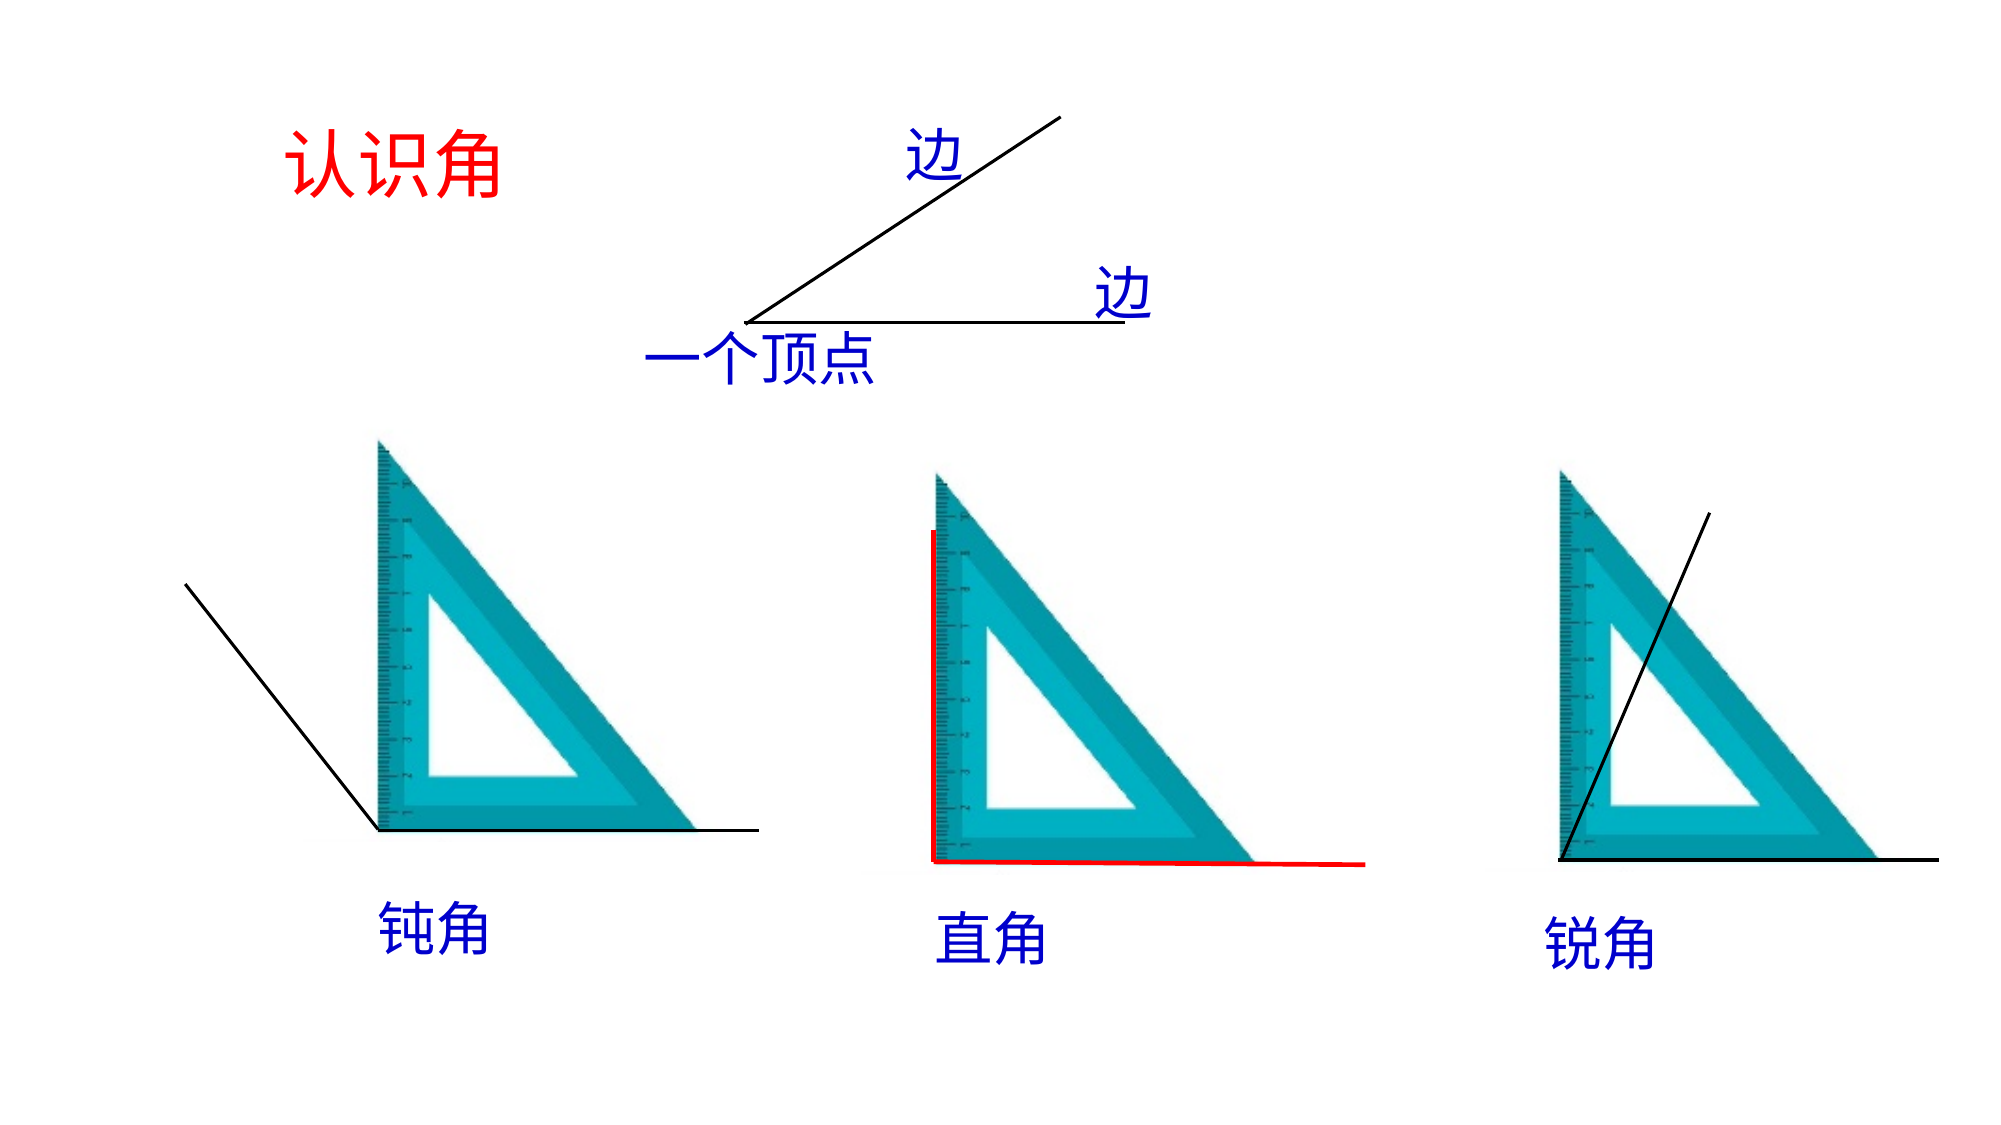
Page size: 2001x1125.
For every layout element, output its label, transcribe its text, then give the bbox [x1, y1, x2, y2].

text_box 边 [890, 110, 1273, 196]
text_box 认识角 [267, 110, 650, 216]
text_box 锐角 [1528, 899, 1912, 985]
picture [860, 433, 1332, 875]
text_box 一个顶点 [628, 314, 1012, 400]
picture [1485, 430, 1956, 872]
text_box 钝角 [362, 884, 746, 970]
text_box 边 [1079, 249, 1463, 334]
picture [303, 400, 774, 842]
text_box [933, 529, 1366, 865]
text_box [1558, 512, 1940, 860]
text_box 直角 [919, 894, 1303, 980]
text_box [743, 116, 1125, 325]
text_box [185, 583, 760, 831]
